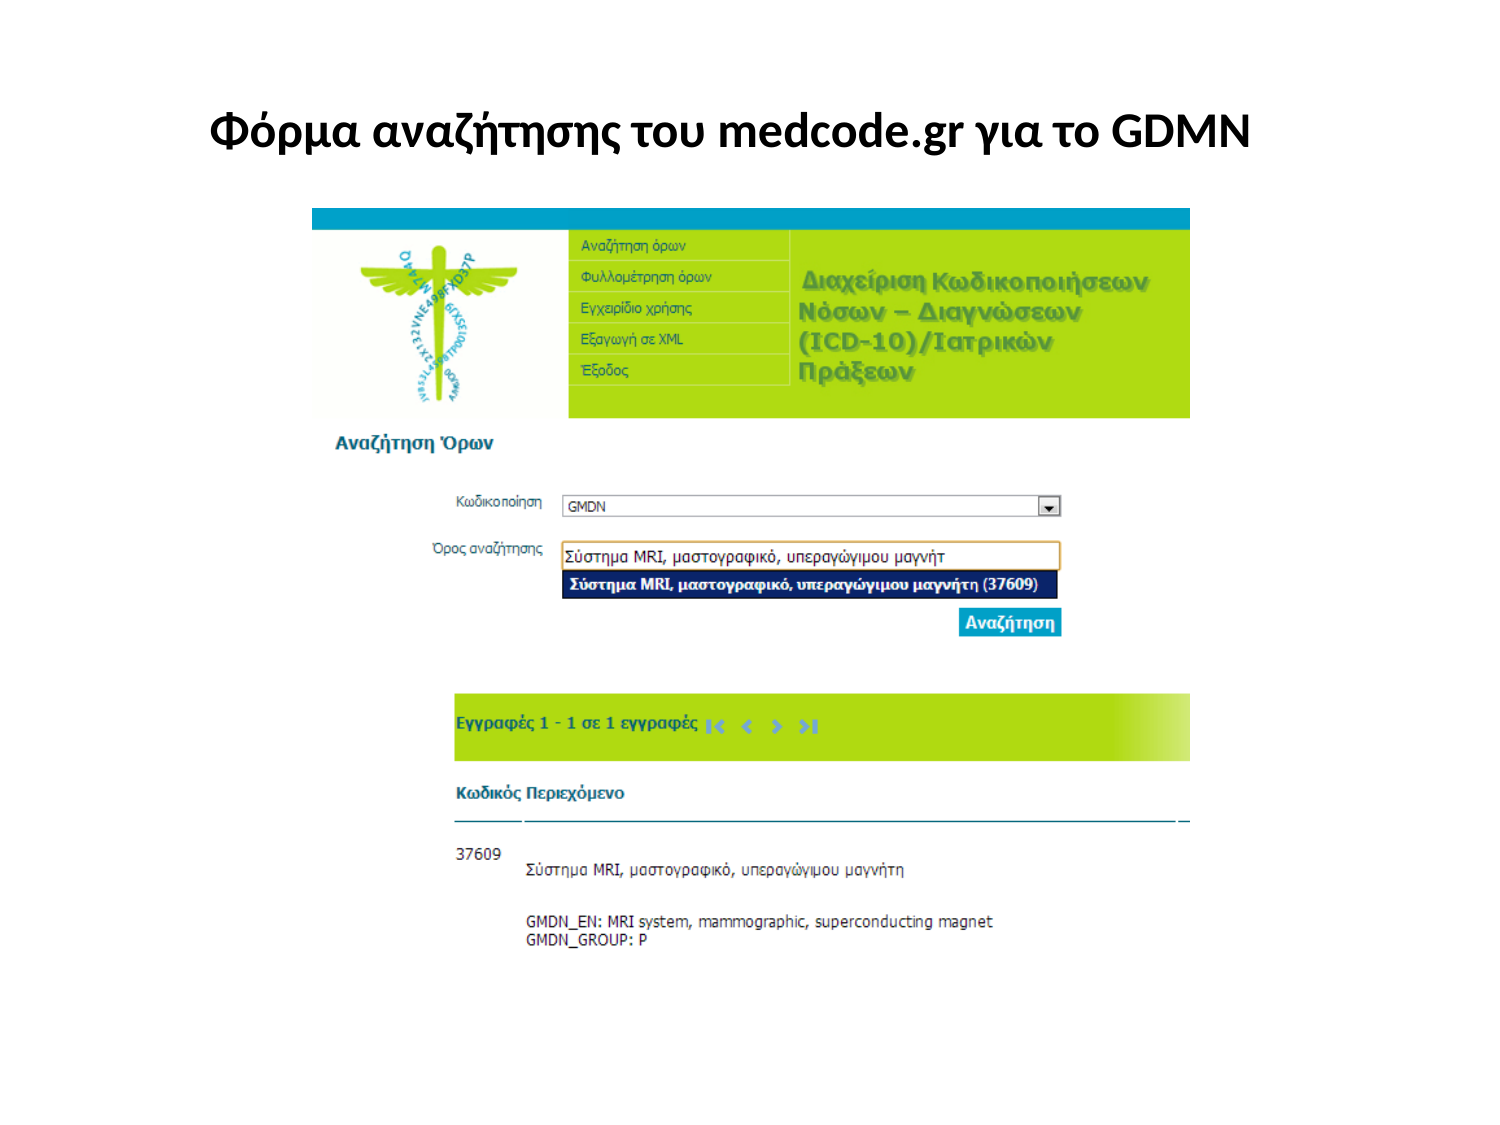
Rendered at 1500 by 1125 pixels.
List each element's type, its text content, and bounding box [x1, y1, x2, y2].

text_box Φόρμα αναζήτησης του medcode.gr για το GDMN [194, 89, 1329, 165]
picture [312, 229, 1190, 982]
